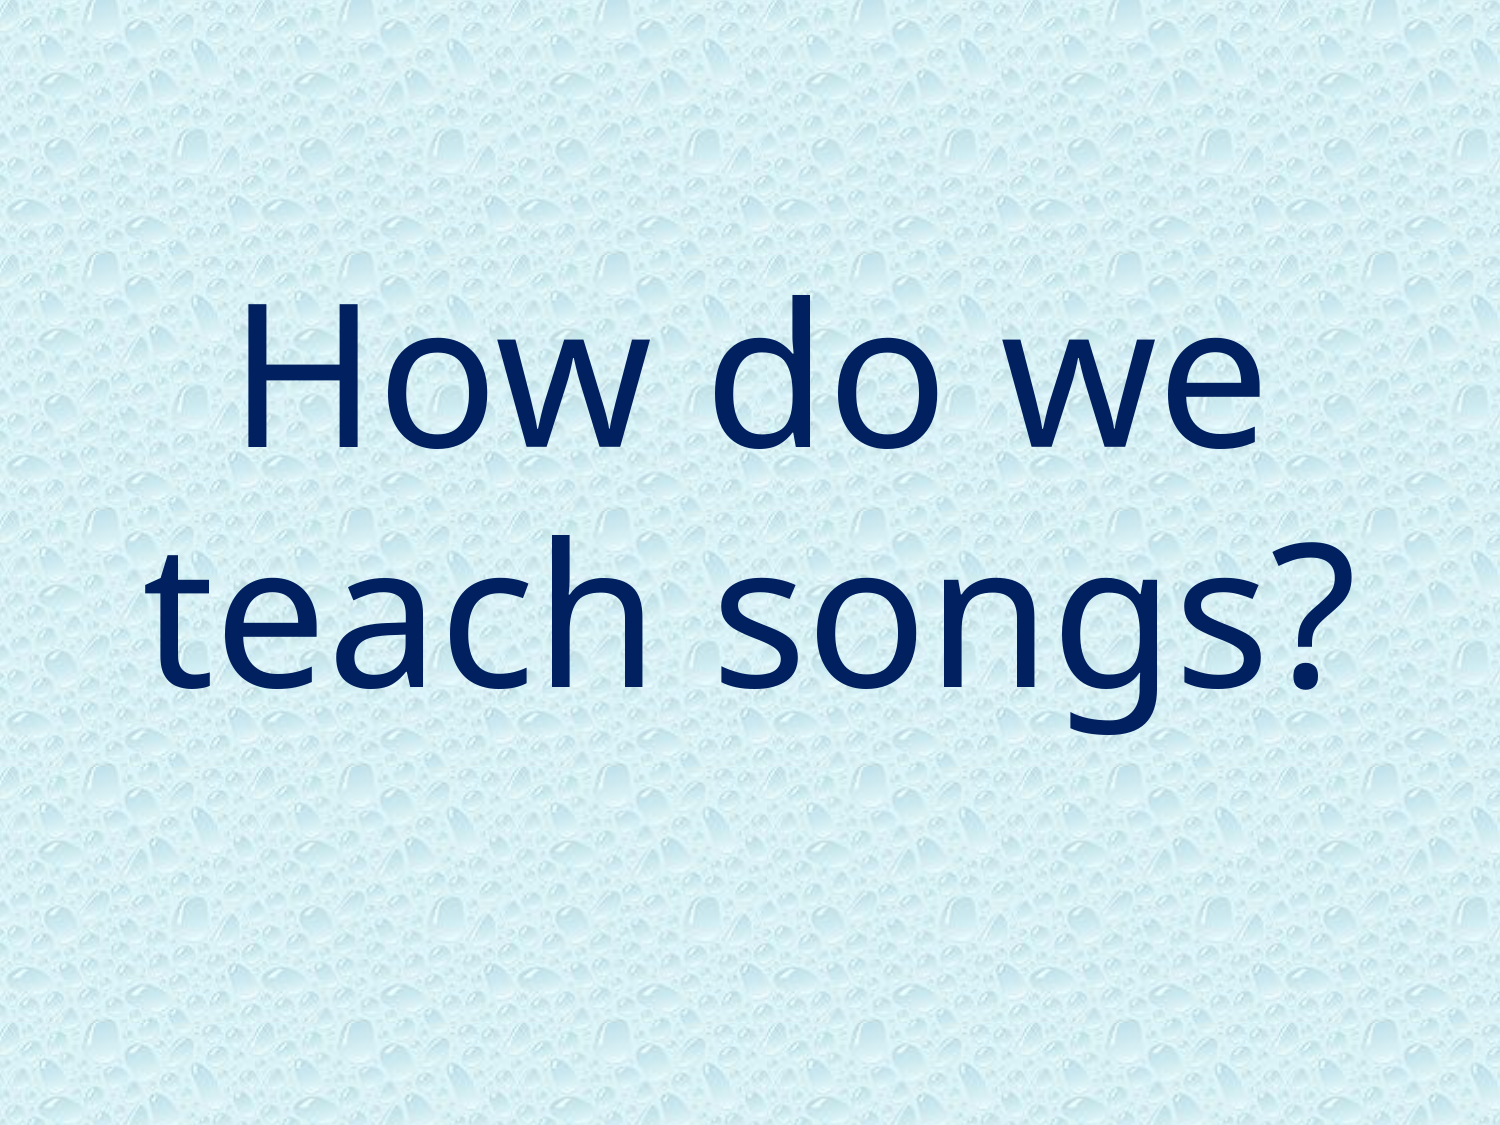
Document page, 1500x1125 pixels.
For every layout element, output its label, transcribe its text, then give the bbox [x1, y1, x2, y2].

text_box How do we teach songs? [100, 239, 1400, 735]
